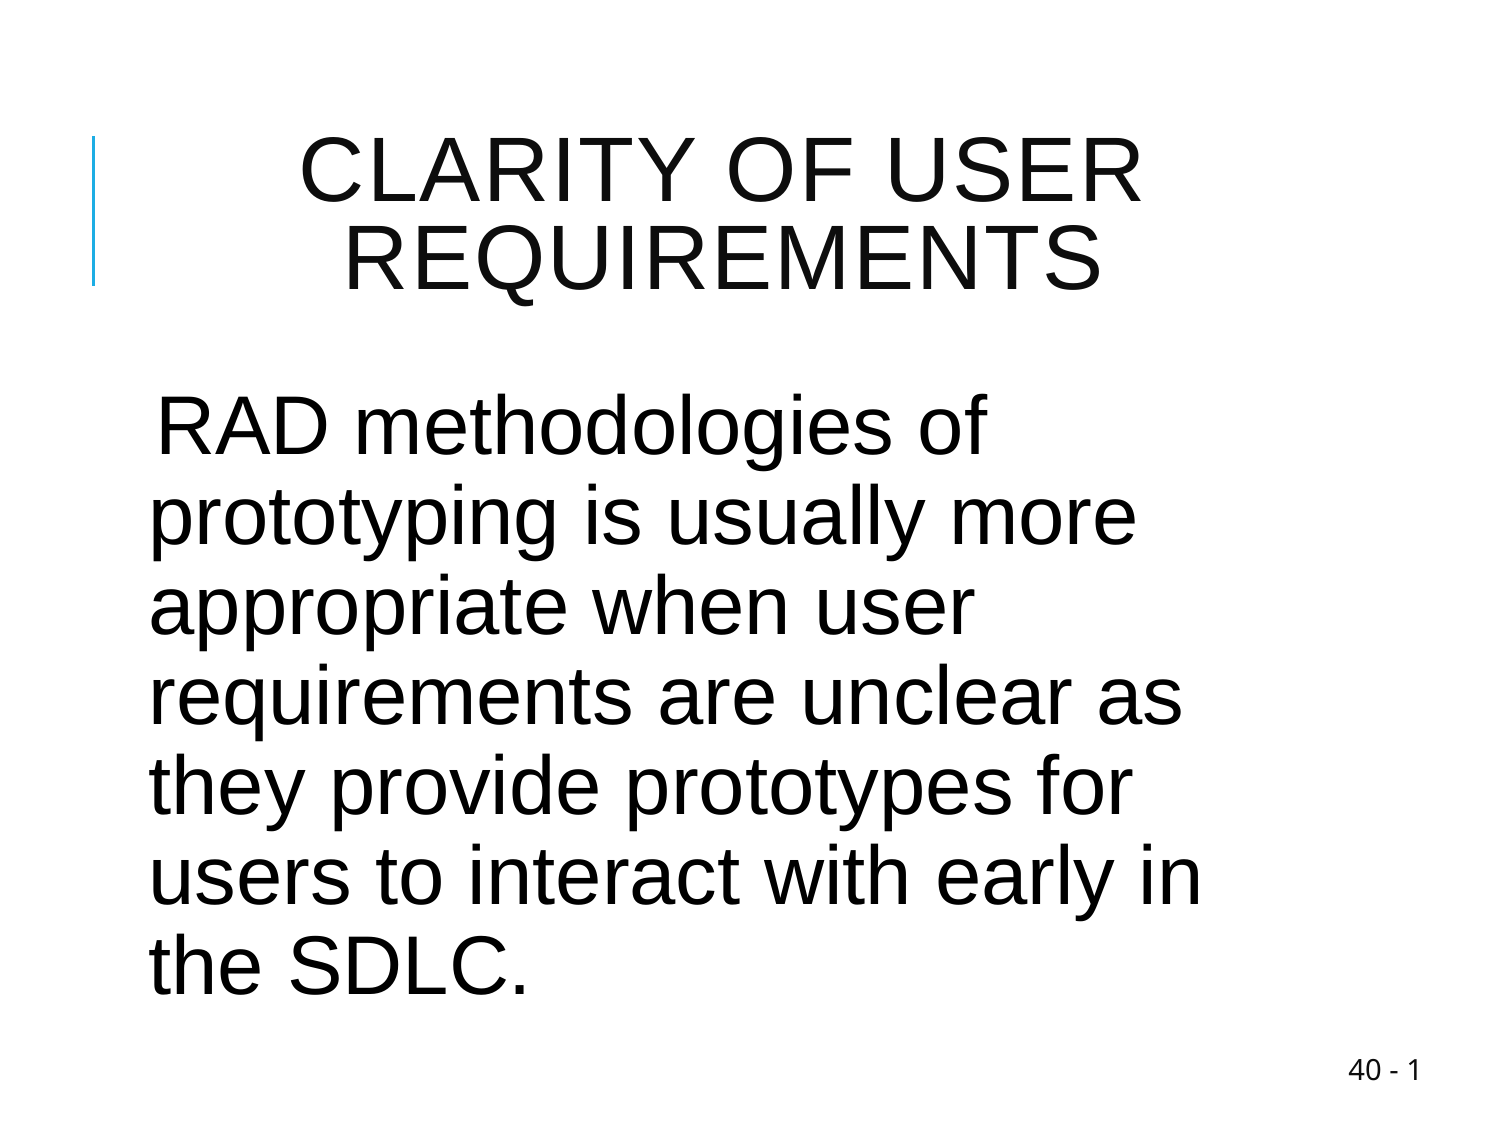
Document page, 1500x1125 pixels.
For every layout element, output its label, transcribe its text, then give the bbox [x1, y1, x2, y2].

title Clarity of User Requirements [126, 96, 1322, 342]
slide_number 1 - 40 [1333, 1061, 1454, 1107]
list RAD methodologies of prototyping is usually more appropriate when user requirements are unclear as they provide prototypes for users to interact with early in the SDLC. [126, 375, 1322, 1035]
